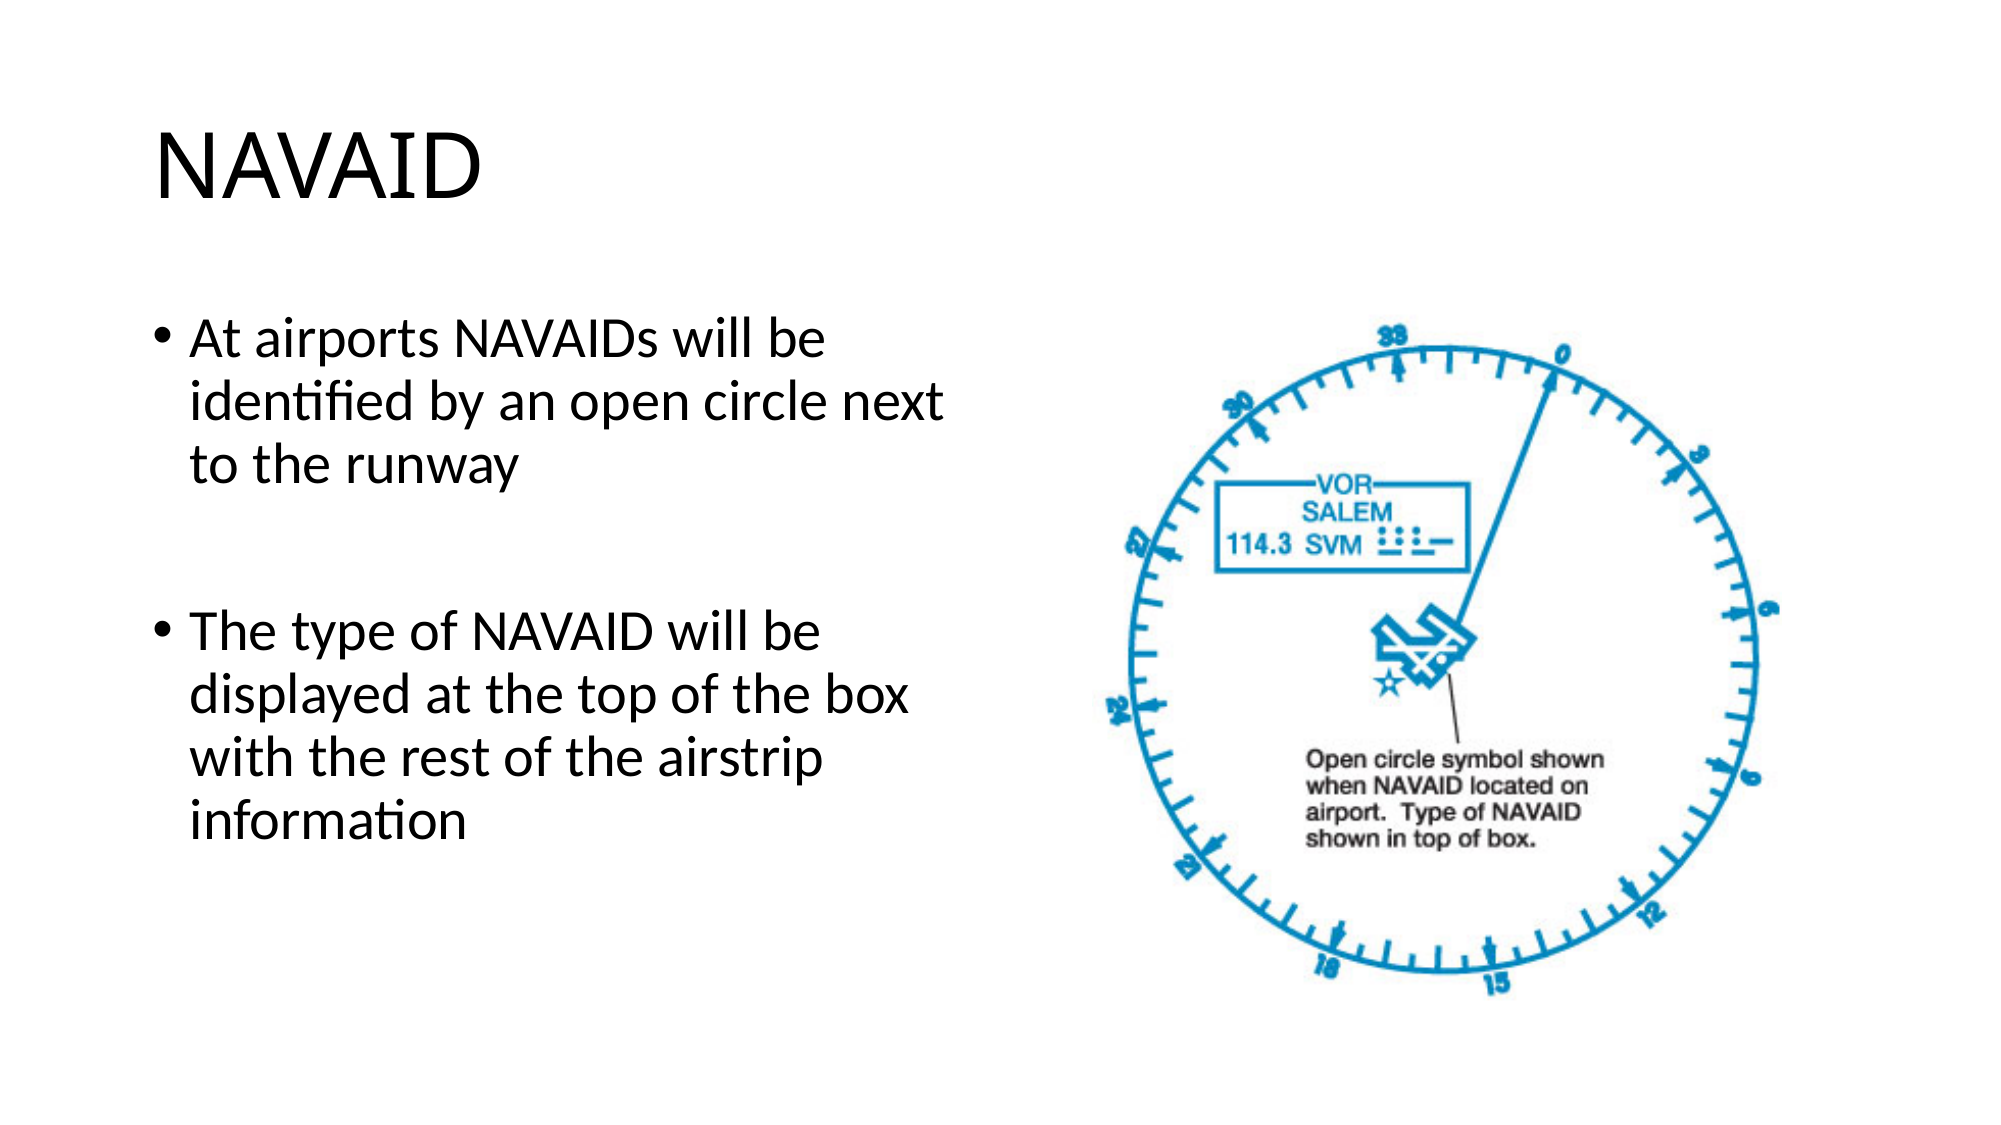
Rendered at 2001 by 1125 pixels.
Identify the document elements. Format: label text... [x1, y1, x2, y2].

list At airports NAVAIDs will be identified by an open circle next to the runway The type of NAVAID will be displayed at the top of the box with the rest of the airstrip information [137, 299, 988, 1014]
title NAVAID [137, 59, 1863, 278]
picture [1092, 299, 1782, 1013]
